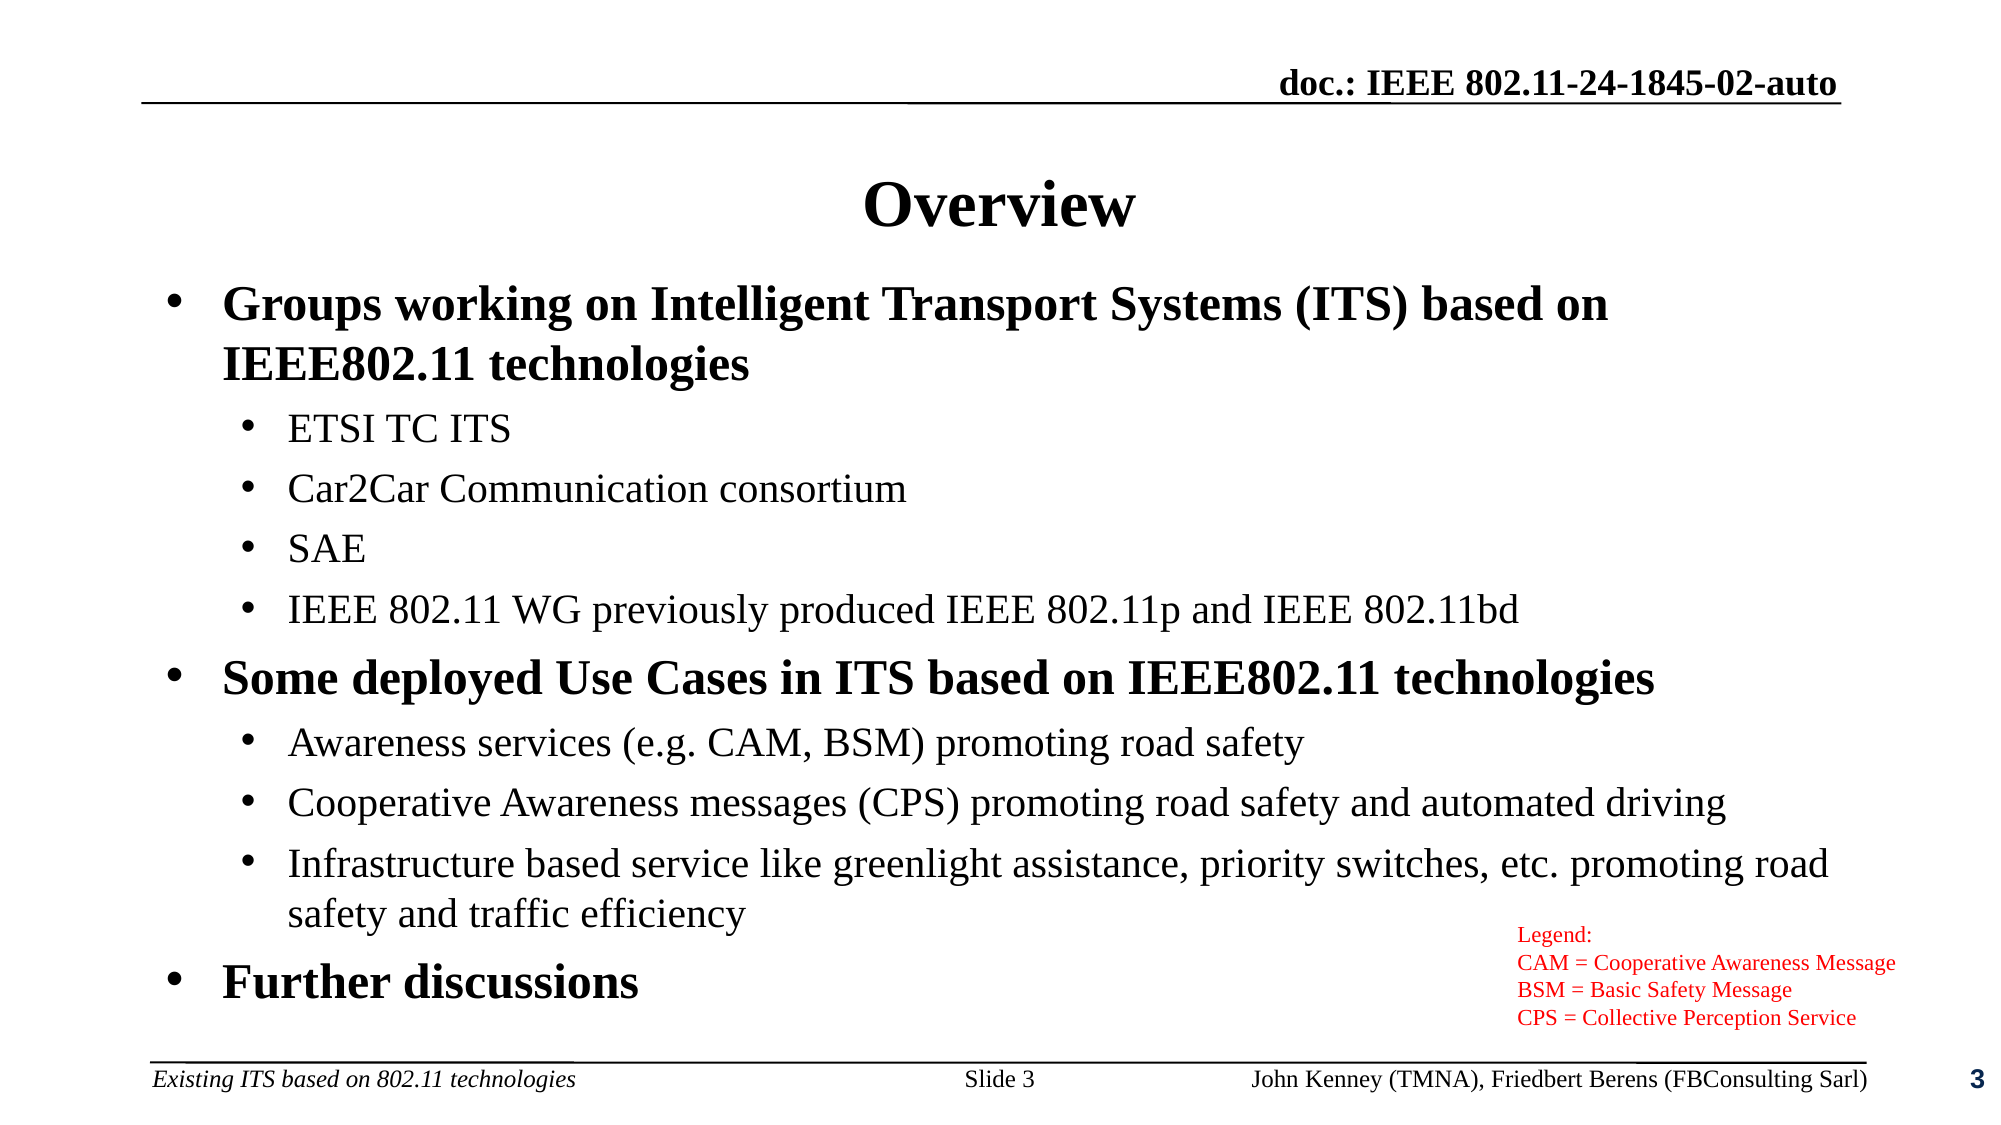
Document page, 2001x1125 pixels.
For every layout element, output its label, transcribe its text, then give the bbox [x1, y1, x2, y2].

footer John Kenney (TMNA), Friedbert Berens (FBConsulting Sarl) [1171, 1061, 1866, 1093]
list Groups working on Intelligent Transport Systems (ITS) based on IEEE802.11 technologies ETSI TC ITS Car2Car Communication consortium SAE IEEE 802.11 WG previously produced IEEE 802.11p and IEEE 802.11bd Some deployed Use Cases in ITS based on IEEE802.11 technologies Awareness services (e.g. CAM, BSM) promoting road safety Cooperative Awareness messages (CPS) promoting road safety and automated driving Infrastructure based service like greenlight assistance, priority switches, etc. promoting road safety and traffic efficiency Further discussions [150, 262, 1851, 938]
slide_number Slide 3 [933, 1061, 1067, 1123]
text_box 3 [1866, 1054, 2000, 1125]
title Overview [149, 112, 1850, 288]
text_box Legend: CAM = Cooperative Awareness Message BSM = Basic Safety Message CPS = Collective Perception Service [1502, 912, 1912, 1038]
